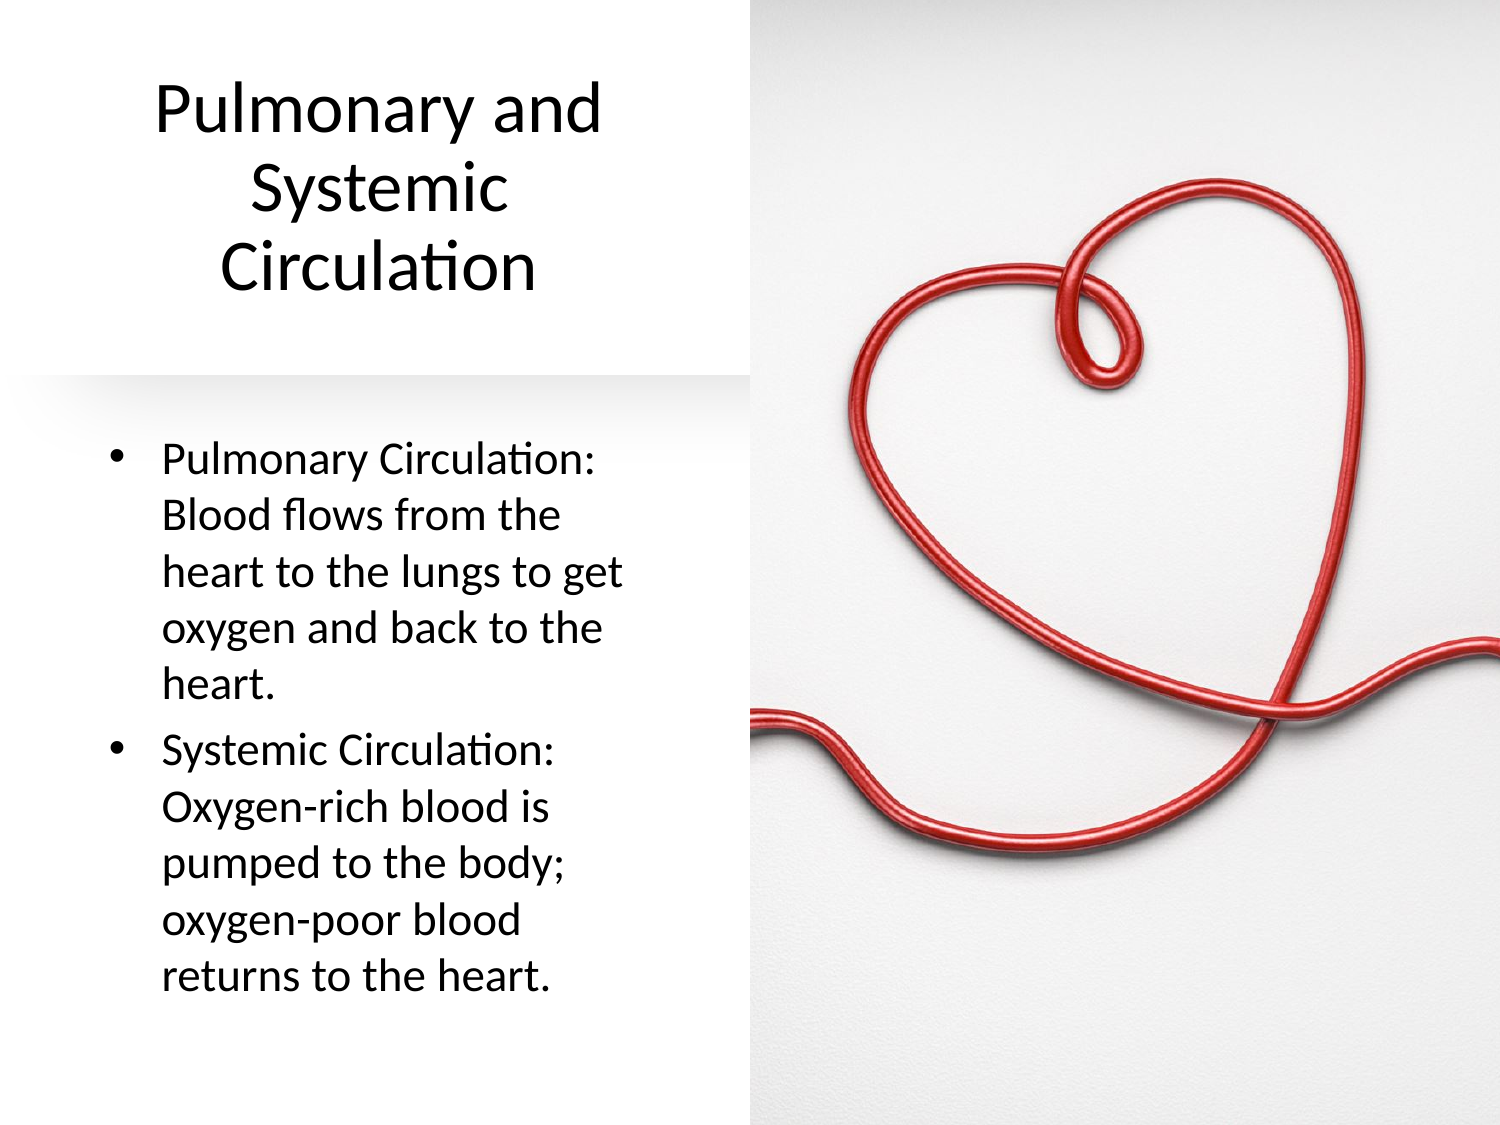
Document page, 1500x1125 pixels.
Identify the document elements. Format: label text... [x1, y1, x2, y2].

title Pulmonary and Systemic Circulation [93, 54, 666, 321]
list Pulmonary Circulation: Blood flows from the heart to the lungs to get oxygen and back to the heart. Systemic Circulation: Oxygen-rich blood is pumped to the body; oxygen-poor blood returns to the heart. [93, 417, 666, 1011]
picture [749, 0, 1500, 1125]
text_box [0, 377, 744, 1125]
text_box [0, 0, 747, 377]
